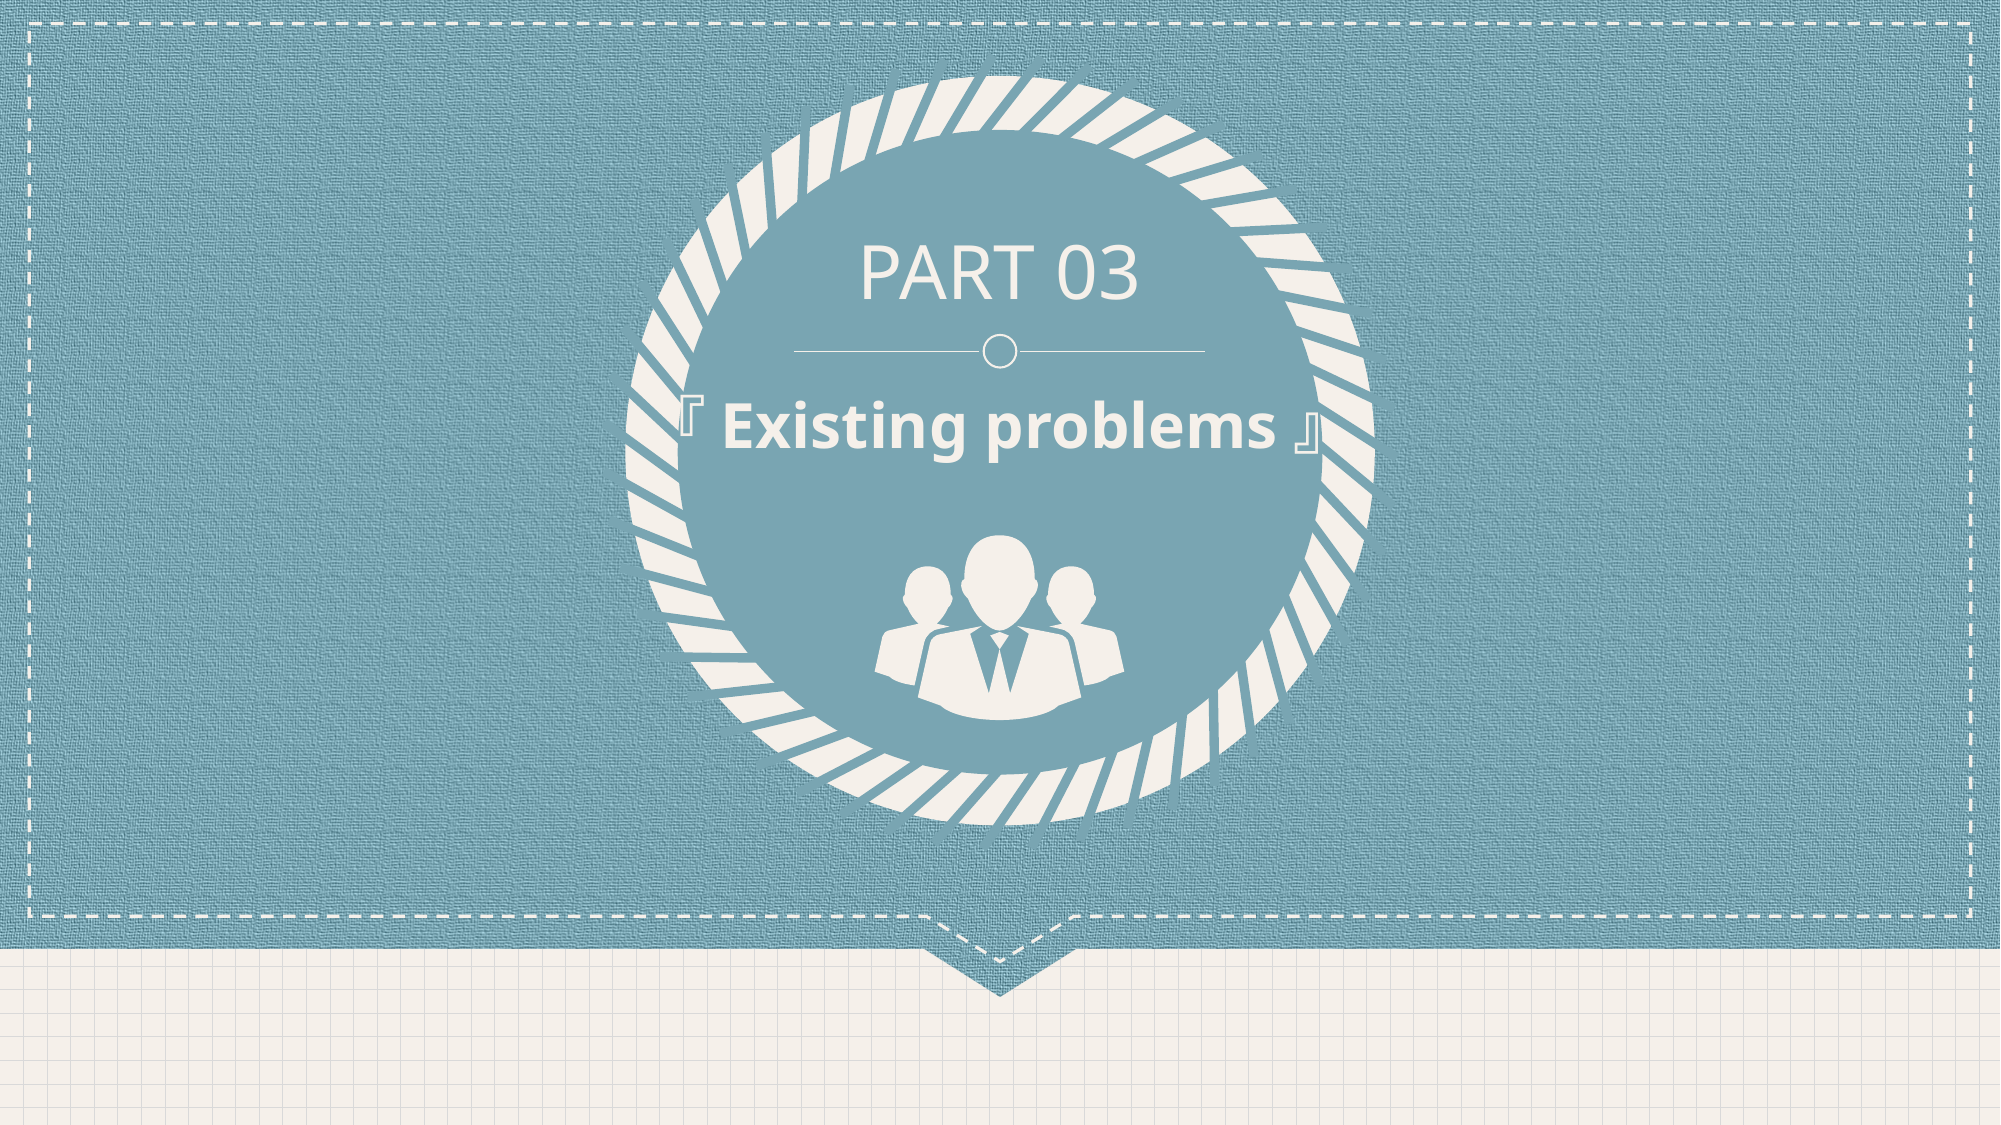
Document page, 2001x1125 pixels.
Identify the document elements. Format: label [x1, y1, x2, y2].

text_box [604, 56, 1396, 848]
picture [0, 0, 2000, 998]
